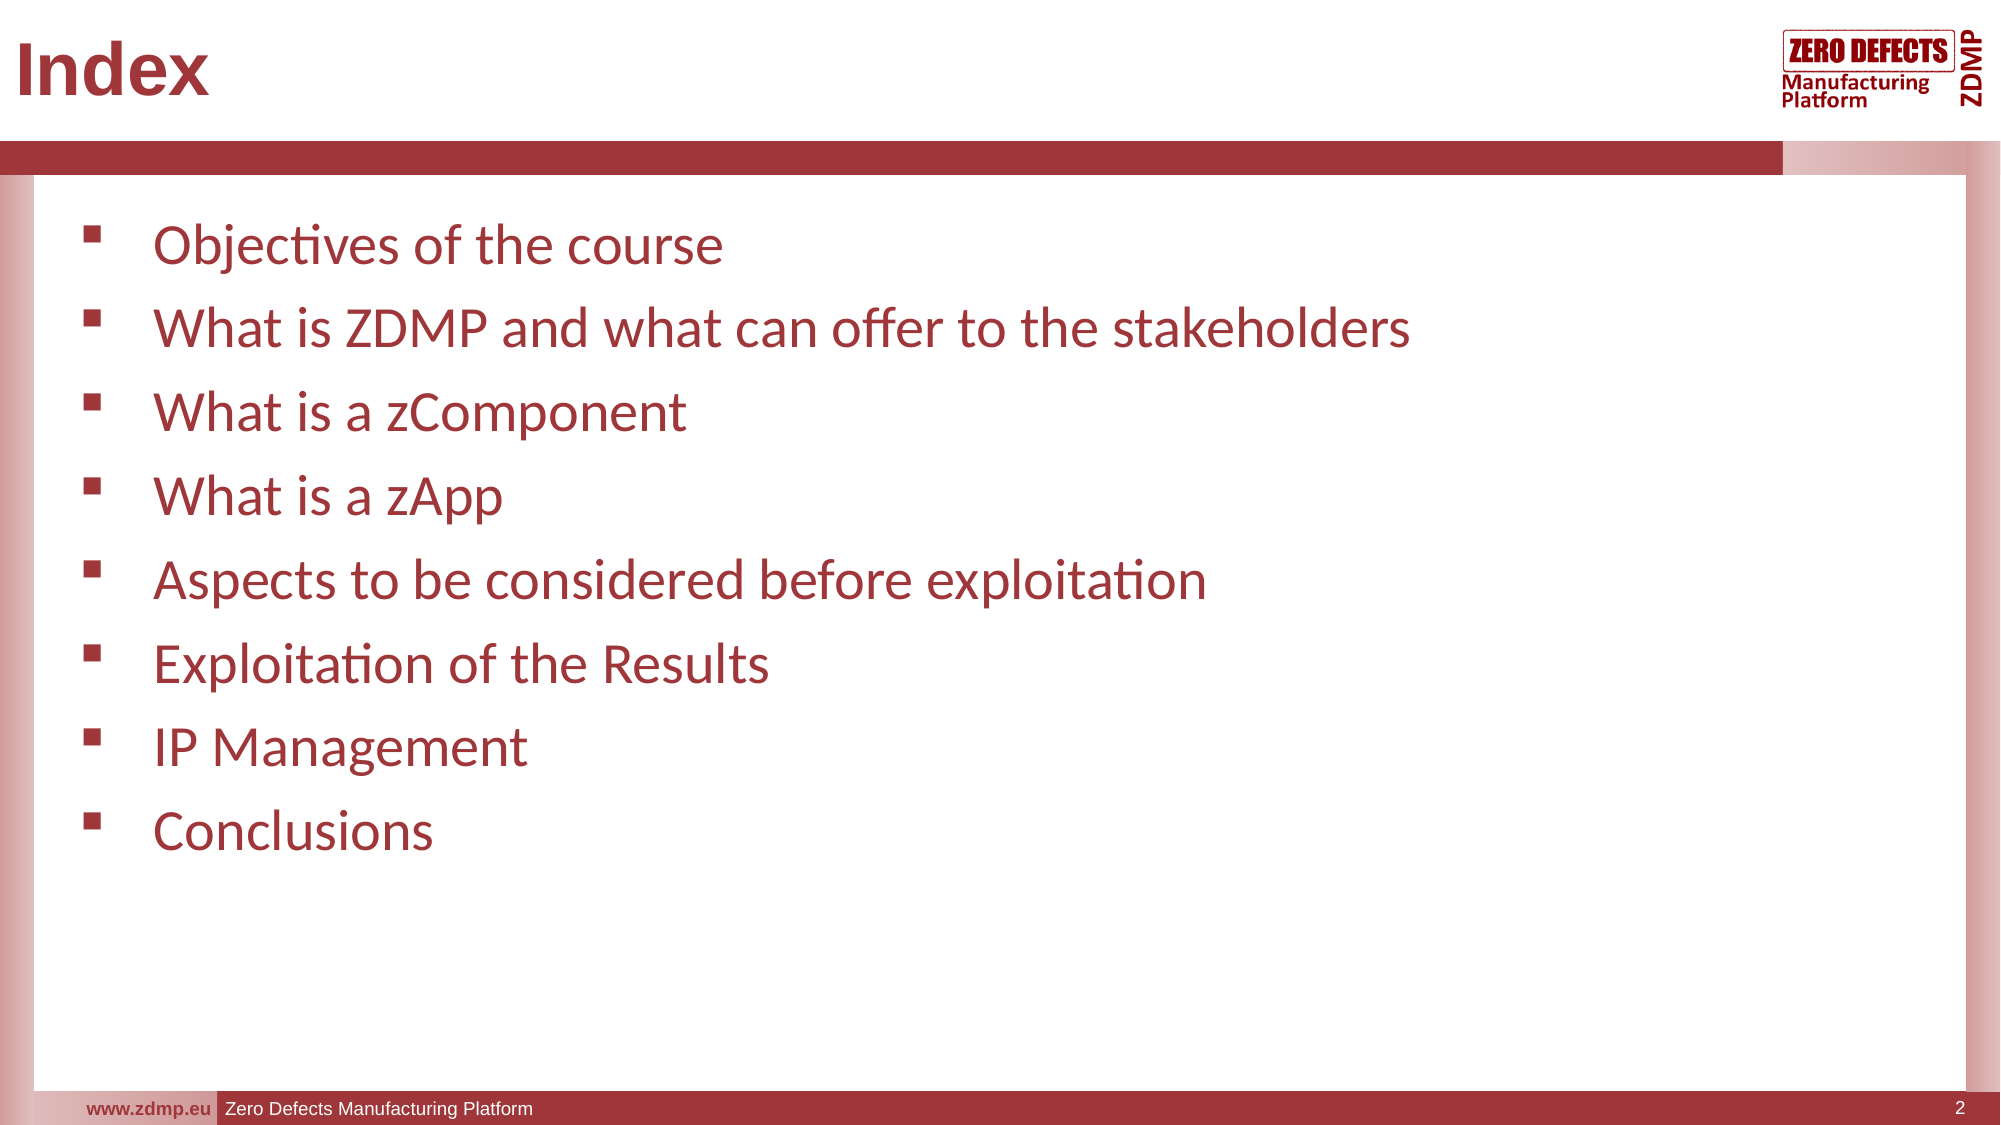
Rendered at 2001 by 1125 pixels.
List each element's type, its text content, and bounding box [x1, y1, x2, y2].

title Index [0, 23, 1740, 120]
picture [1783, 19, 1991, 114]
slide_number 2 [1862, 1095, 1981, 1125]
list Objectives of the course What is ZDMP and what can offer to the stakeholders What is a zComponent What is a zApp Aspects to be considered before exploitation Exploitation of the Results IP Management Conclusions [64, 206, 1936, 1048]
